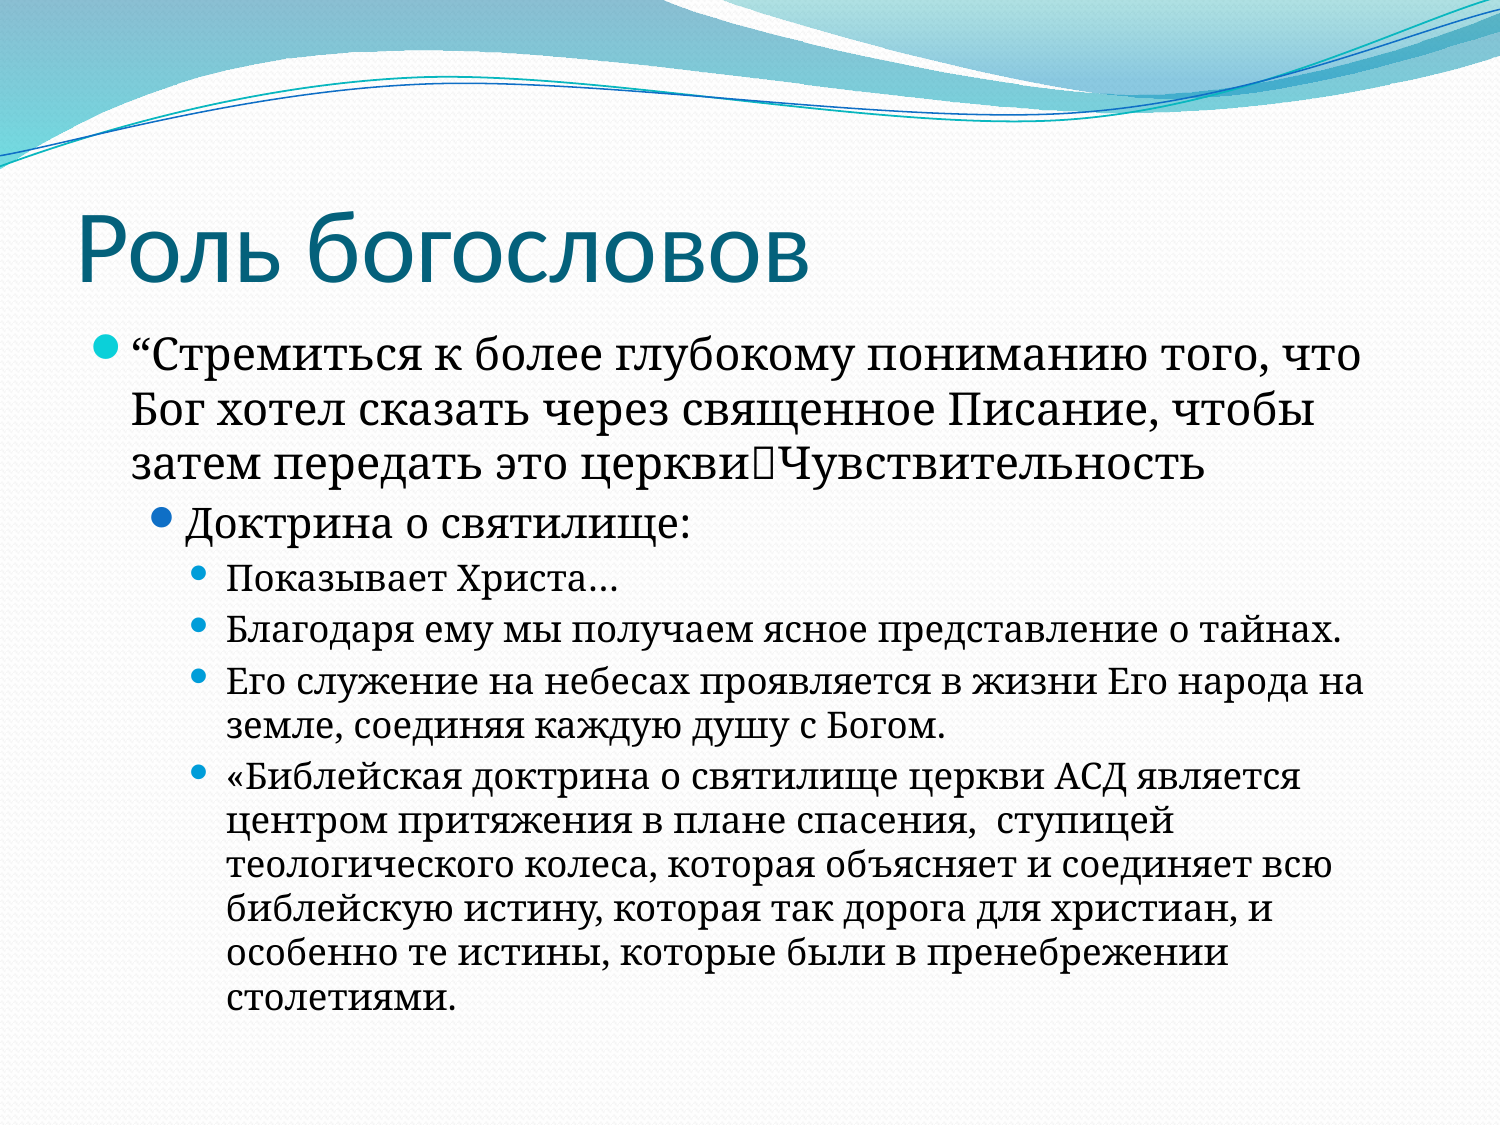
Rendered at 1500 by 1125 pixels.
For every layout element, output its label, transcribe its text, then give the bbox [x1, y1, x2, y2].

title Роль богословов [75, 115, 1425, 303]
list “Стремиться к более глубокому пониманию того, что Бог хотел сказать через священное Писание, чтобы затем передать это церквиЧувствительность Доктрина о святилище: Показывает Христа… Благодаря ему мы получаем ясное представление о тайнах. Его служение на небесах проявляется в жизни Его народа на земле, соединяя каждую душу с Богом. «Библейская доктрина о святилище церкви АСД является центром притяжения в плане спасения, ступицей теологического колеса, которая объясняет и соединяет всю библейскую истину, которая так дорога для христиан, и особенно те истины, которые были в пренебрежении столетиями. [75, 317, 1425, 1038]
